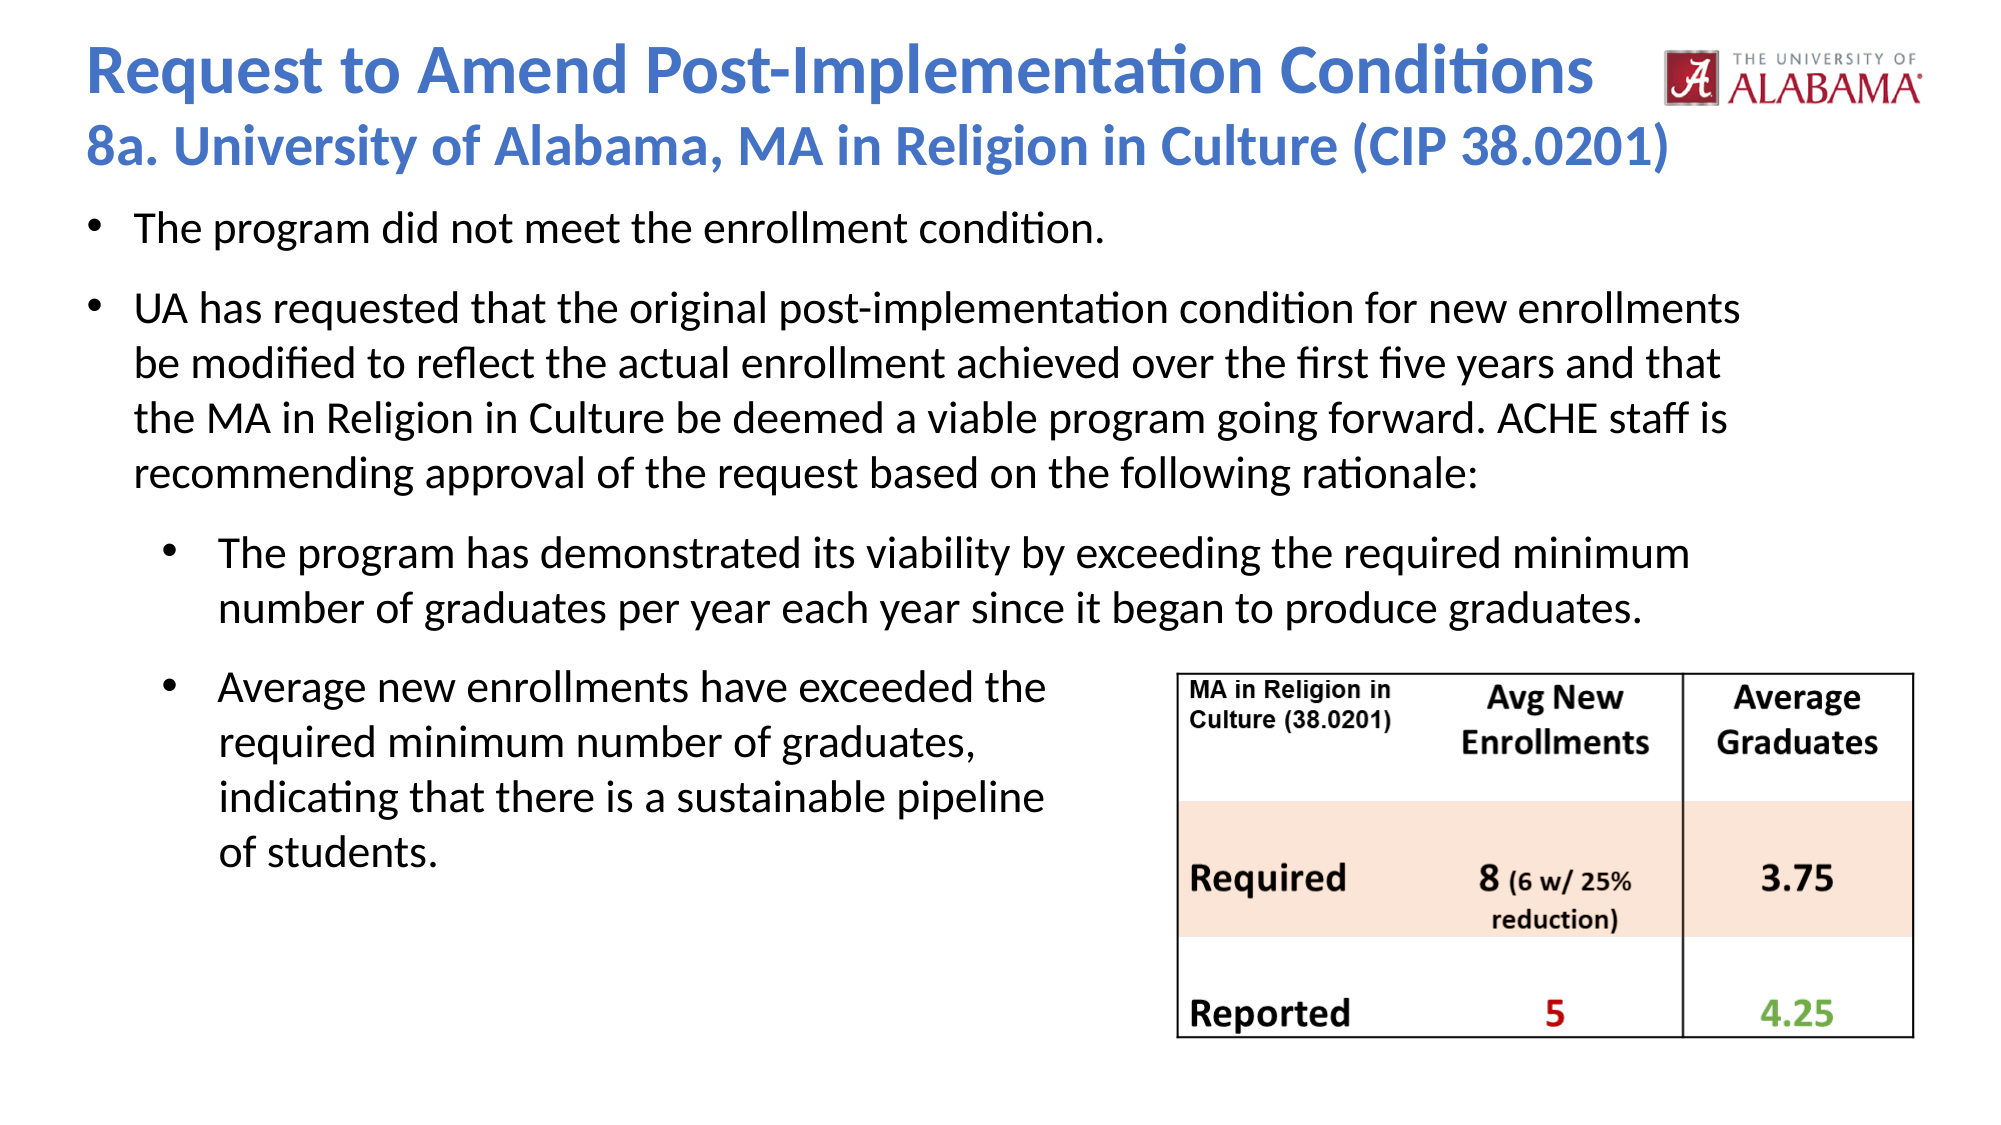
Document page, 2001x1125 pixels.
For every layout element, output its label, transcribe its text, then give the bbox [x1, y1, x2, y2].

picture [1652, 35, 1935, 118]
picture [1176, 661, 1916, 1064]
text_box Request to Amend Post-Implementation Conditions 8a. University of Alabama, MA in Religion in Culture (CIP 38.0201) The program did not meet the enrollment condition. UA has requested that the original post-implementation condition for new enrollments be modified to reflect the actual enrollment achieved over the first five years and that the MA in Religion in Culture be deemed a viable program going forward. ACHE staff is recommending approval of the request based on the following rationale: The program has demonstrated its viability by exceeding the required minimum number of graduates per year each year since it began to produce graduates. Average new enrollments have exceeded the required minimum number of graduates, indicating that there is a sustainable pipeline of students. [71, 15, 1794, 1065]
